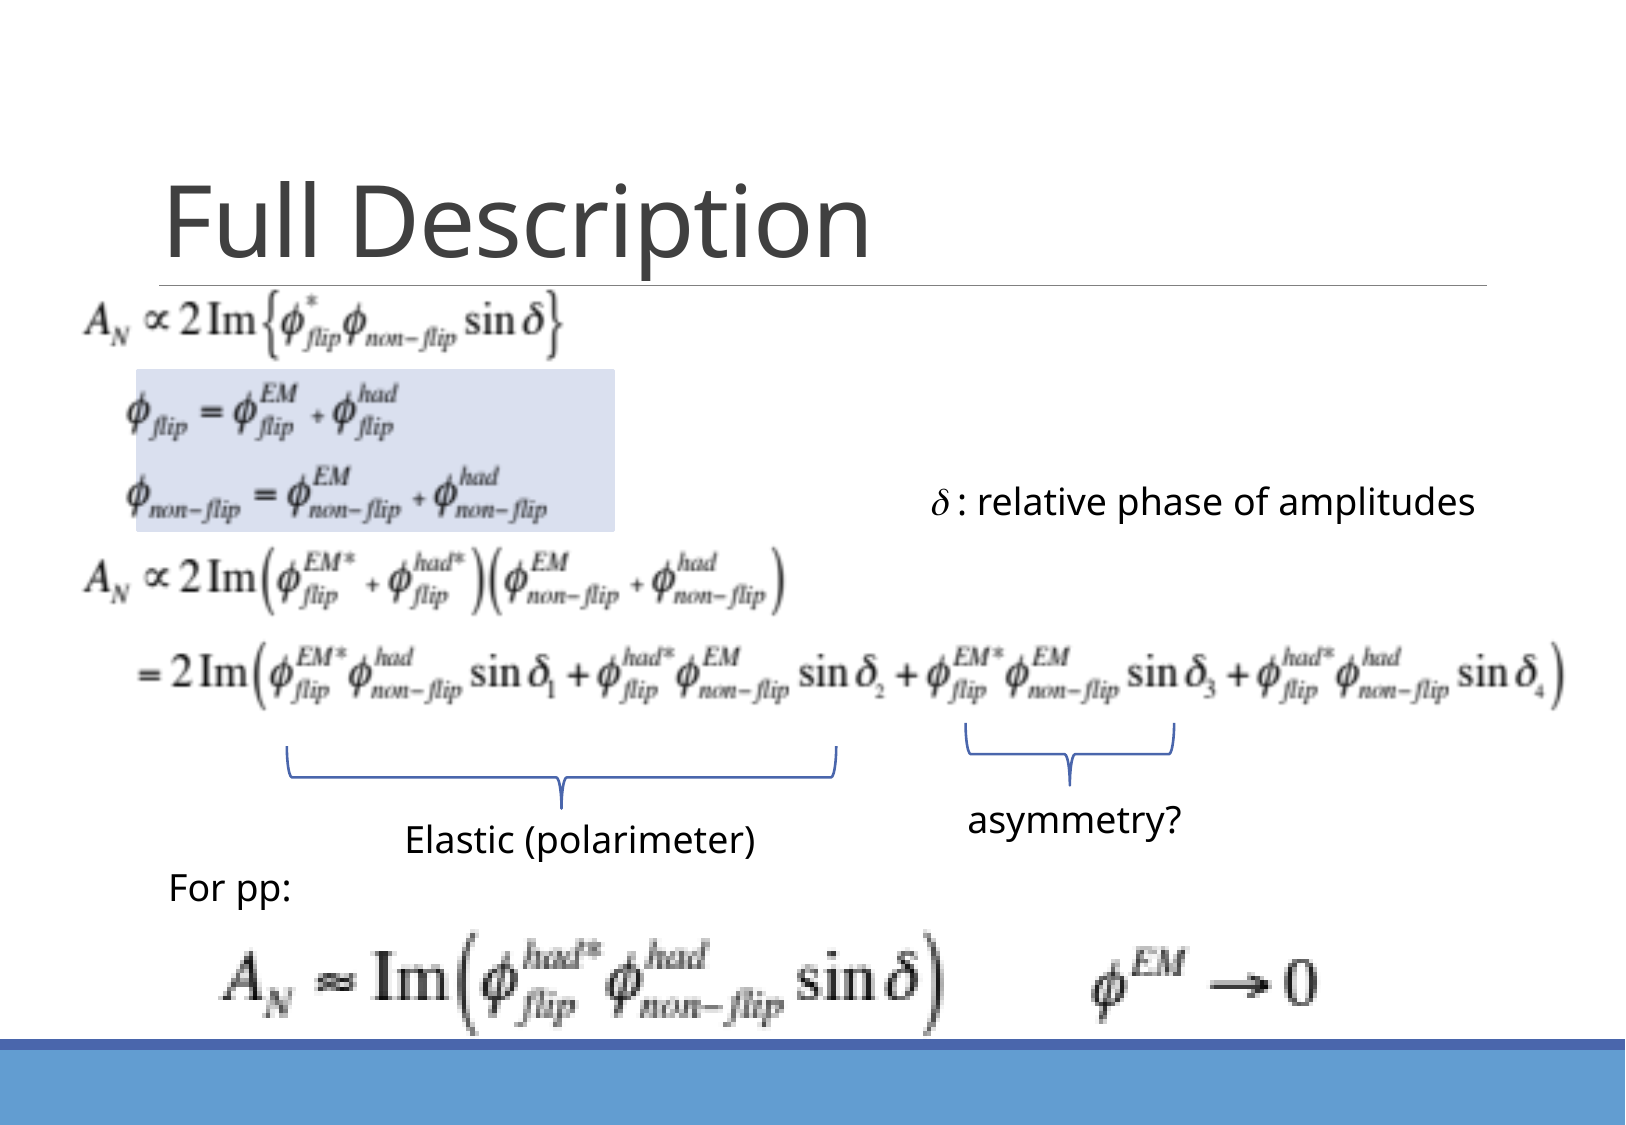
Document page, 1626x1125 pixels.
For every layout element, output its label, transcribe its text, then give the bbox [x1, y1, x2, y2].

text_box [209, 916, 951, 1050]
title Full Description [146, 47, 1487, 279]
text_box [77, 282, 1567, 715]
text_box Elastic (polarimeter) [389, 808, 771, 869]
text_box [285, 746, 838, 808]
text_box [964, 722, 1176, 787]
text_box For pp: [153, 856, 317, 916]
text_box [1083, 933, 1323, 1030]
